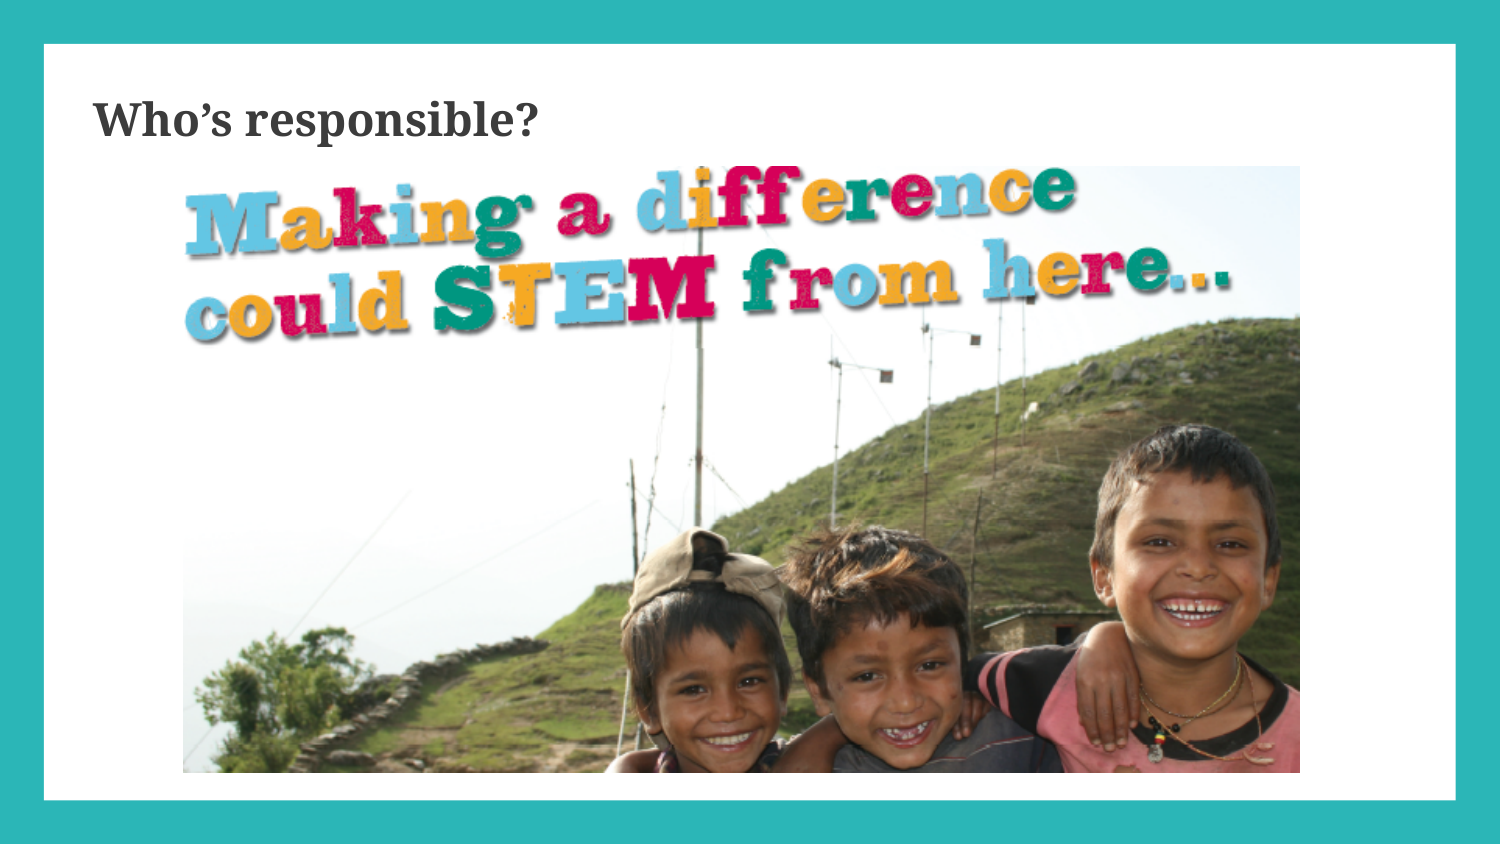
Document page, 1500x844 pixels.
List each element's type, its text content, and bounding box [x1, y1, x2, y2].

picture [182, 166, 1300, 773]
title Who’s responsible? [92, 90, 878, 169]
